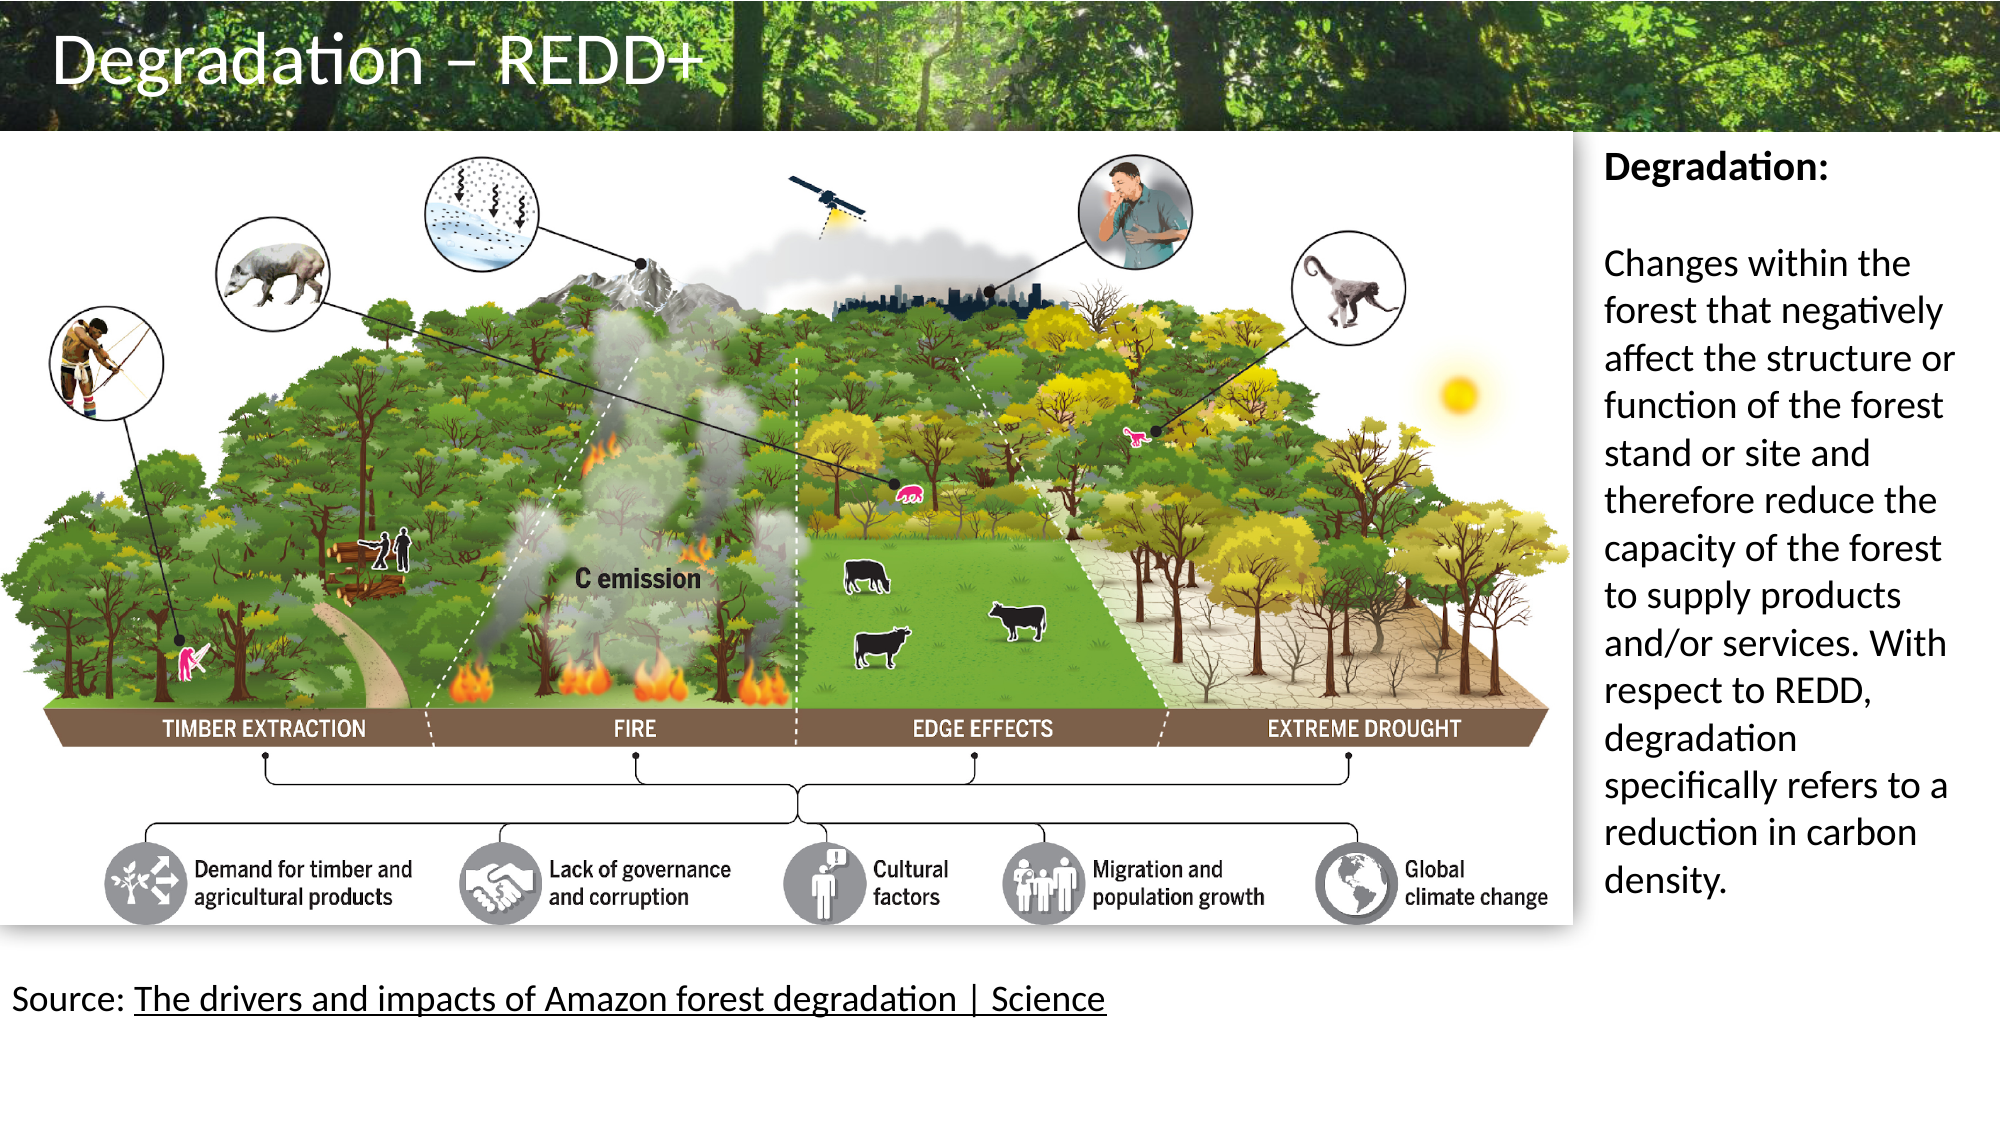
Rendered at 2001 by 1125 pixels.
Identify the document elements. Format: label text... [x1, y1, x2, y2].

text_box Degradation: Changes within the forest that negatively affect the structure or function of the forest stand or site and therefore reduce the capacity of the forest to supply products and/or services. With respect to REDD, degradation specifically refers to a reduction in carbon density. [1592, 143, 1981, 909]
text_box Source: The drivers and impacts of Amazon forest degradation | Science [0, 966, 1504, 1027]
picture [0, 1, 2000, 925]
